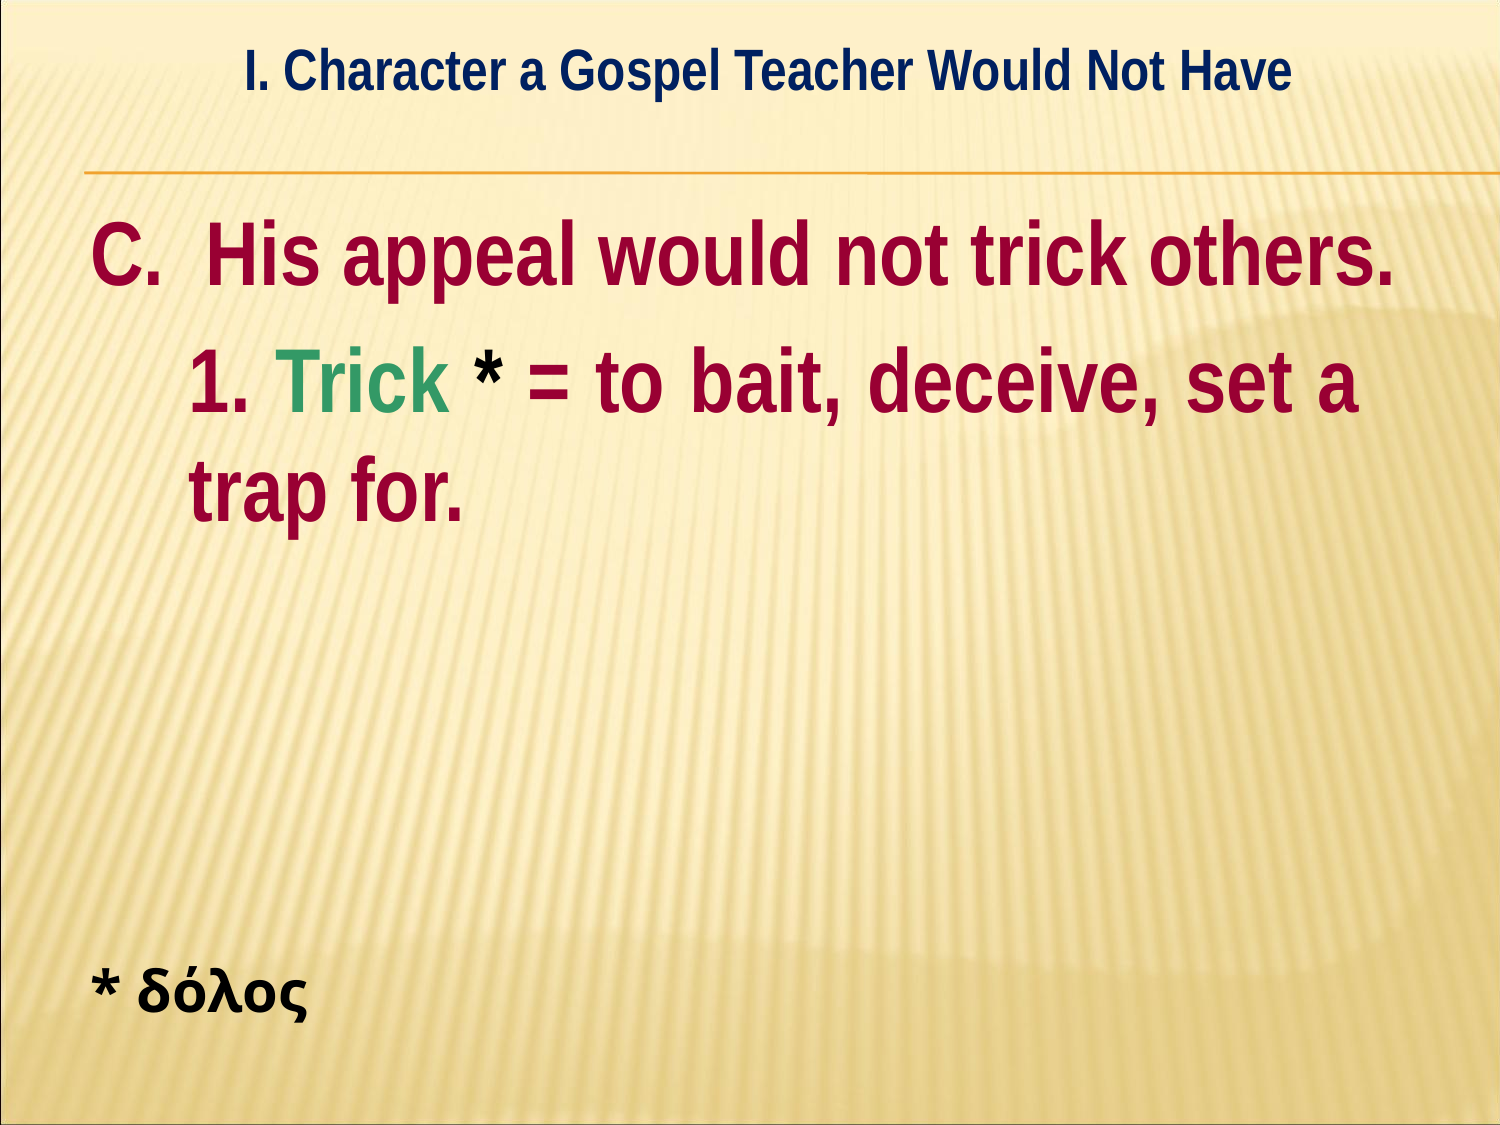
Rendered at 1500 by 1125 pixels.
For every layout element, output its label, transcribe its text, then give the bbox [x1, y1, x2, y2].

list C. His appeal would not trick others. 1. Trick * = to bait, deceive, set a trap for. * δόλος [75, 187, 1425, 1075]
text_box I. Character a Gospel Teacher Would Not Have [124, 24, 1413, 110]
picture [0, 0, 1500, 1125]
